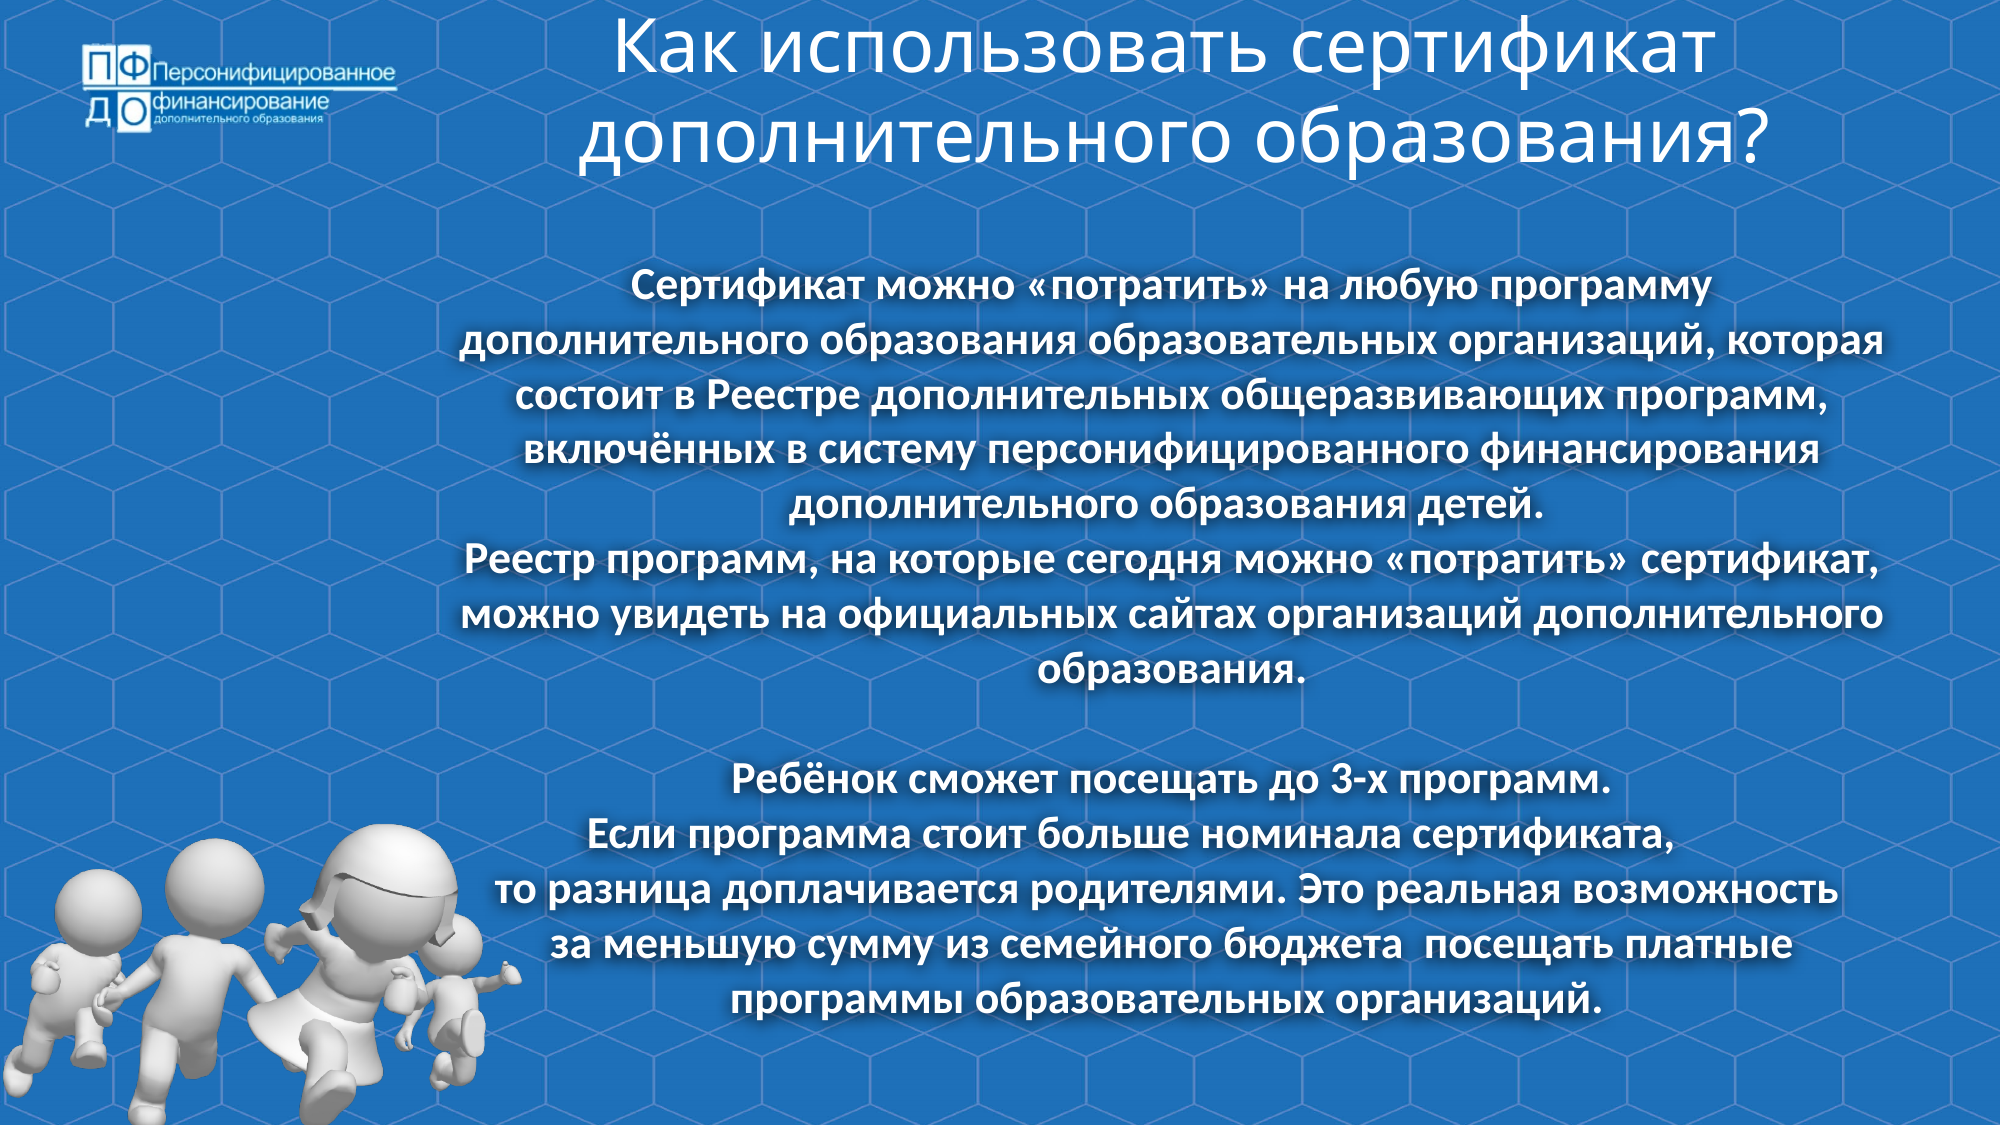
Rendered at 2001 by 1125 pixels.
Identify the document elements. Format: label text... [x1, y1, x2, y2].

text_box Как использовать сертификат дополнительного образования? [349, 0, 2000, 186]
text_box [713, 532, 1183, 652]
text_box Сертификат можно «потратить» на любую программу дополнительного образования образовательных организаций, которая состоит в Реестре дополнительных общеразвивающих программ, включённых в систему персонифицированного финансирования дополнительного образования детей. Реестр программ, на которые сегодня можно «потратить» сертификат, можно увидеть на официальных сайтах организаций дополнительного образования. Ребёнок сможет посещать до 3-х программ. Если программа стоит больше номинала сертификата, то разница доплачивается родителями. Это реальная возможность за меньшую сумму из семейного бюджета посещать платные программы образовательных организаций. [393, 212, 1951, 1064]
picture [0, 0, 2000, 1125]
